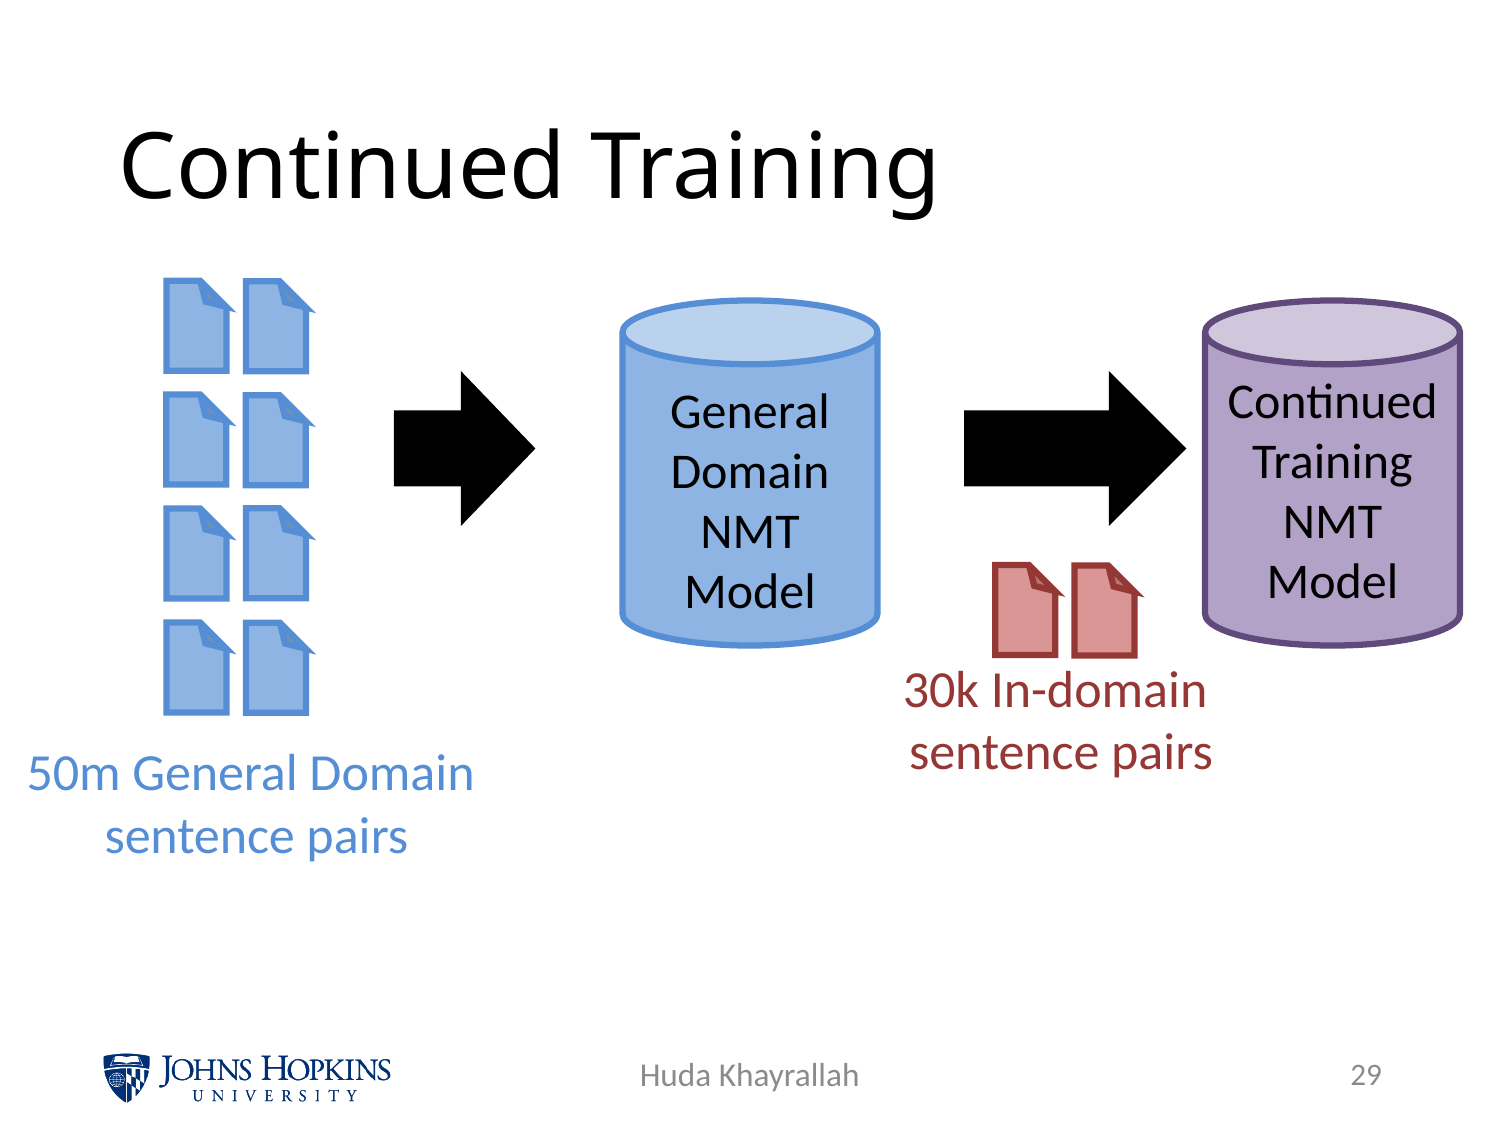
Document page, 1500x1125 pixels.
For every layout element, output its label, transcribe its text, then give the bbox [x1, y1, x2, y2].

text_box [994, 564, 1057, 647]
text_box [966, 376, 1184, 521]
text_box Continued Training NMT Model [1204, 299, 1461, 647]
text_box [245, 394, 308, 486]
title Continued Training [103, 59, 1397, 278]
text_box General Domain NMT Model [621, 299, 879, 647]
text_box [245, 507, 308, 599]
text_box [165, 393, 229, 486]
text_box 50m General Domain sentence pairs [0, 731, 507, 872]
text_box [395, 376, 533, 521]
text_box [165, 507, 229, 600]
text_box [165, 621, 229, 714]
text_box 30k In-domain sentence pairs [842, 647, 1269, 788]
text_box [165, 280, 229, 372]
text_box [245, 280, 308, 372]
footer Huda Khayrallah [496, 1042, 1004, 1103]
text_box [1073, 565, 1137, 647]
text_box [245, 622, 308, 714]
slide_number 28 [1059, 1042, 1397, 1103]
